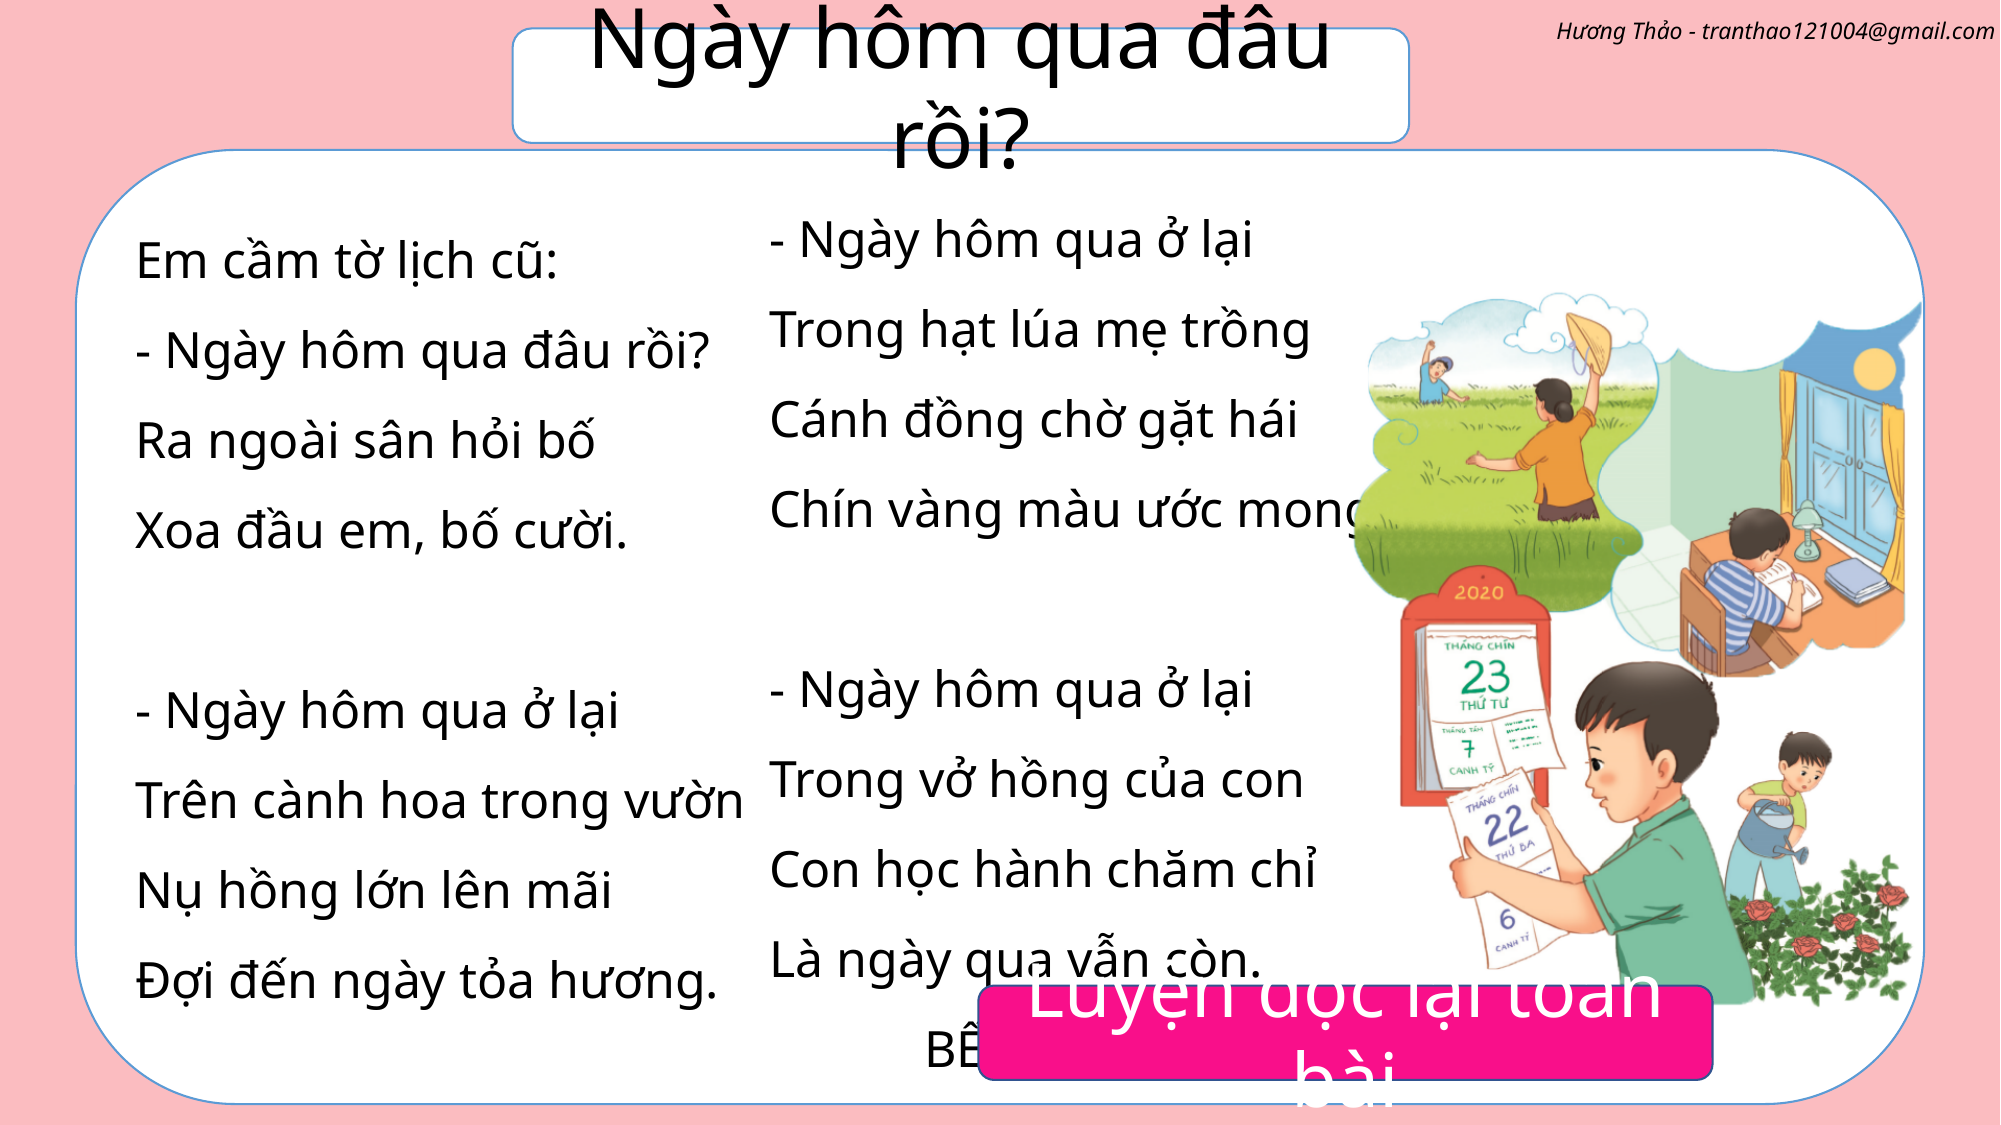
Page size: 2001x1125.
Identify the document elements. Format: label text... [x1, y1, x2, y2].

text_box Luyện đọc lại toàn bài [977, 984, 1714, 1081]
text_box [126, 148, 1922, 277]
text_box - Ngày hôm qua ở lại Trong hạt lúa mẹ trồng Cánh đồng chờ gặt hái Chín vàng màu ước mong. - Ngày hôm qua ở lại Trong vở hồng của con Con học hành chăm chỉ Là ngày qua vẫn còn. BẾ KIẾN QUỐC [754, 170, 1440, 1086]
text_box Em cầm tờ lịch cũ: - Ngày hôm qua đâu rồi? Ra ngoài sân hỏi bố Xoa đầu em, bố cười. - Ngày hôm qua ở lại Trên cành hoa trong vườn Nụ hồng lớn lên mãi Đợi đến ngày tỏa hương. [120, 191, 754, 1017]
text_box Ngày hôm qua đâu rồi? [511, 27, 1411, 144]
text_box [74, 197, 1894, 1106]
picture [1323, 277, 1982, 1040]
